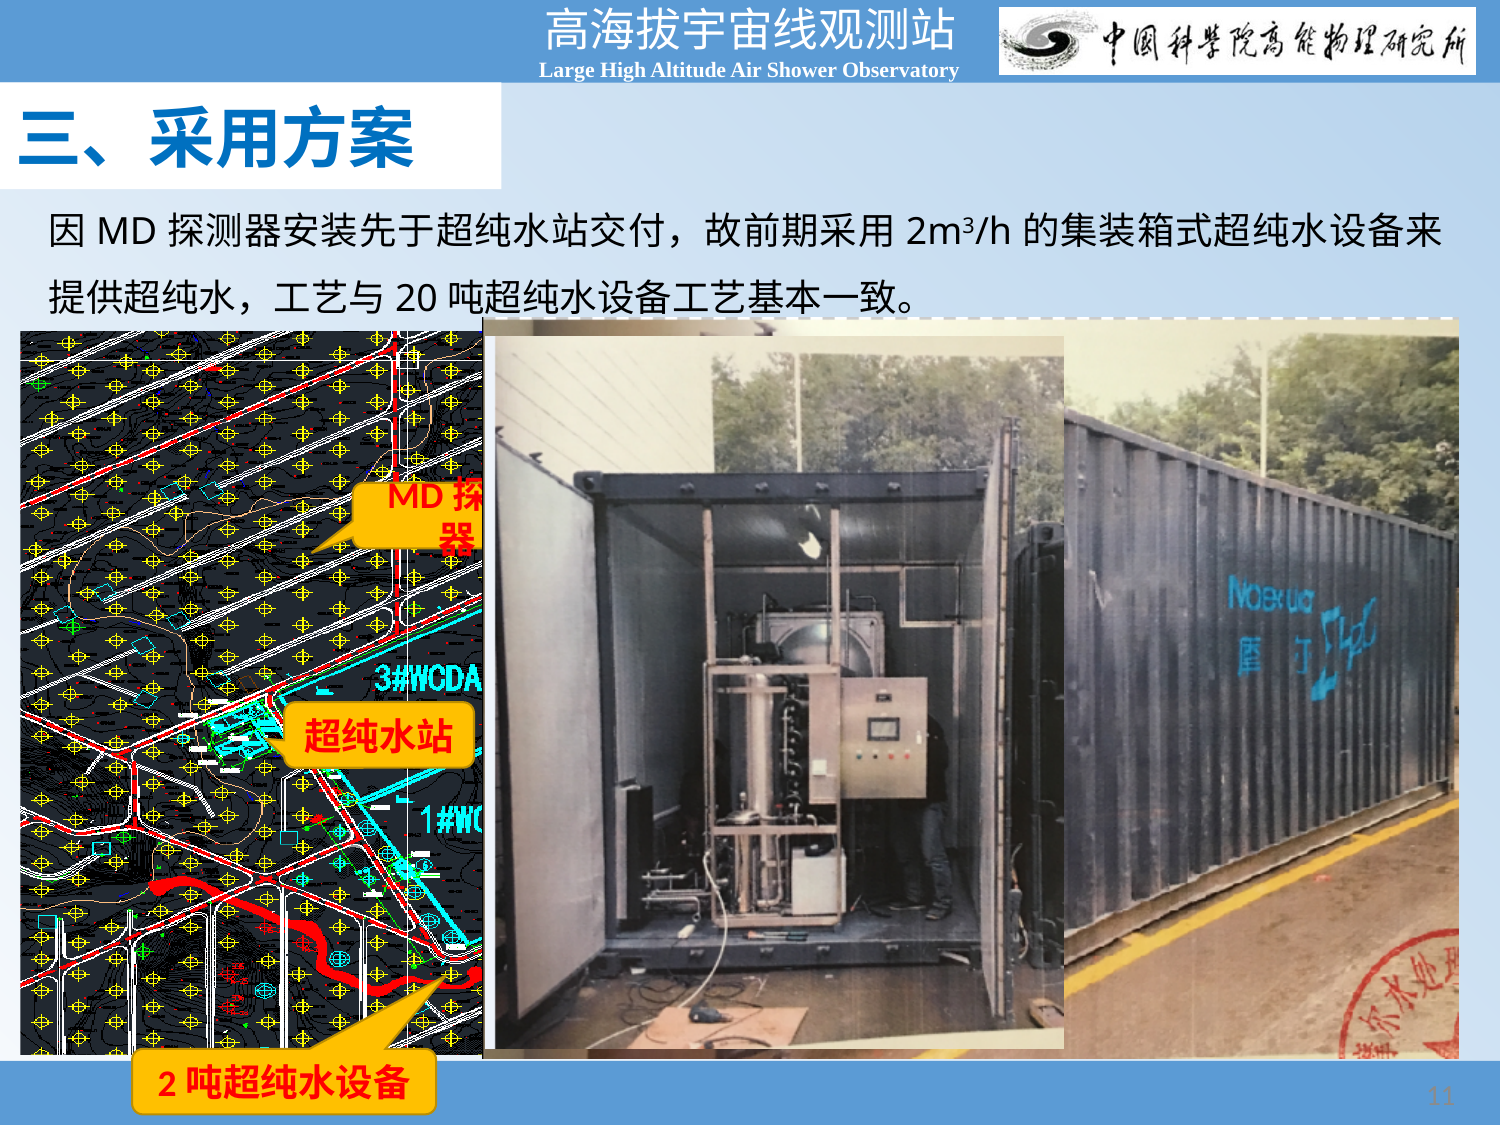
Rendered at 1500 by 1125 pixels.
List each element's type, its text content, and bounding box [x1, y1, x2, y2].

picture [999, 7, 1476, 75]
text_box 因MD探测器安装先于超纯水站交付，故前期采用2m3/h的集装箱式超纯水设备来提供超纯水，工艺与20吨超纯水设备工艺基本一致。 [33, 176, 1459, 327]
text_box 三、采用方案 [0, 82, 502, 190]
picture [20, 317, 1459, 1059]
text_box 2吨超纯水设备 [131, 1055, 438, 1116]
slide_number 11 [1400, 1068, 1471, 1120]
